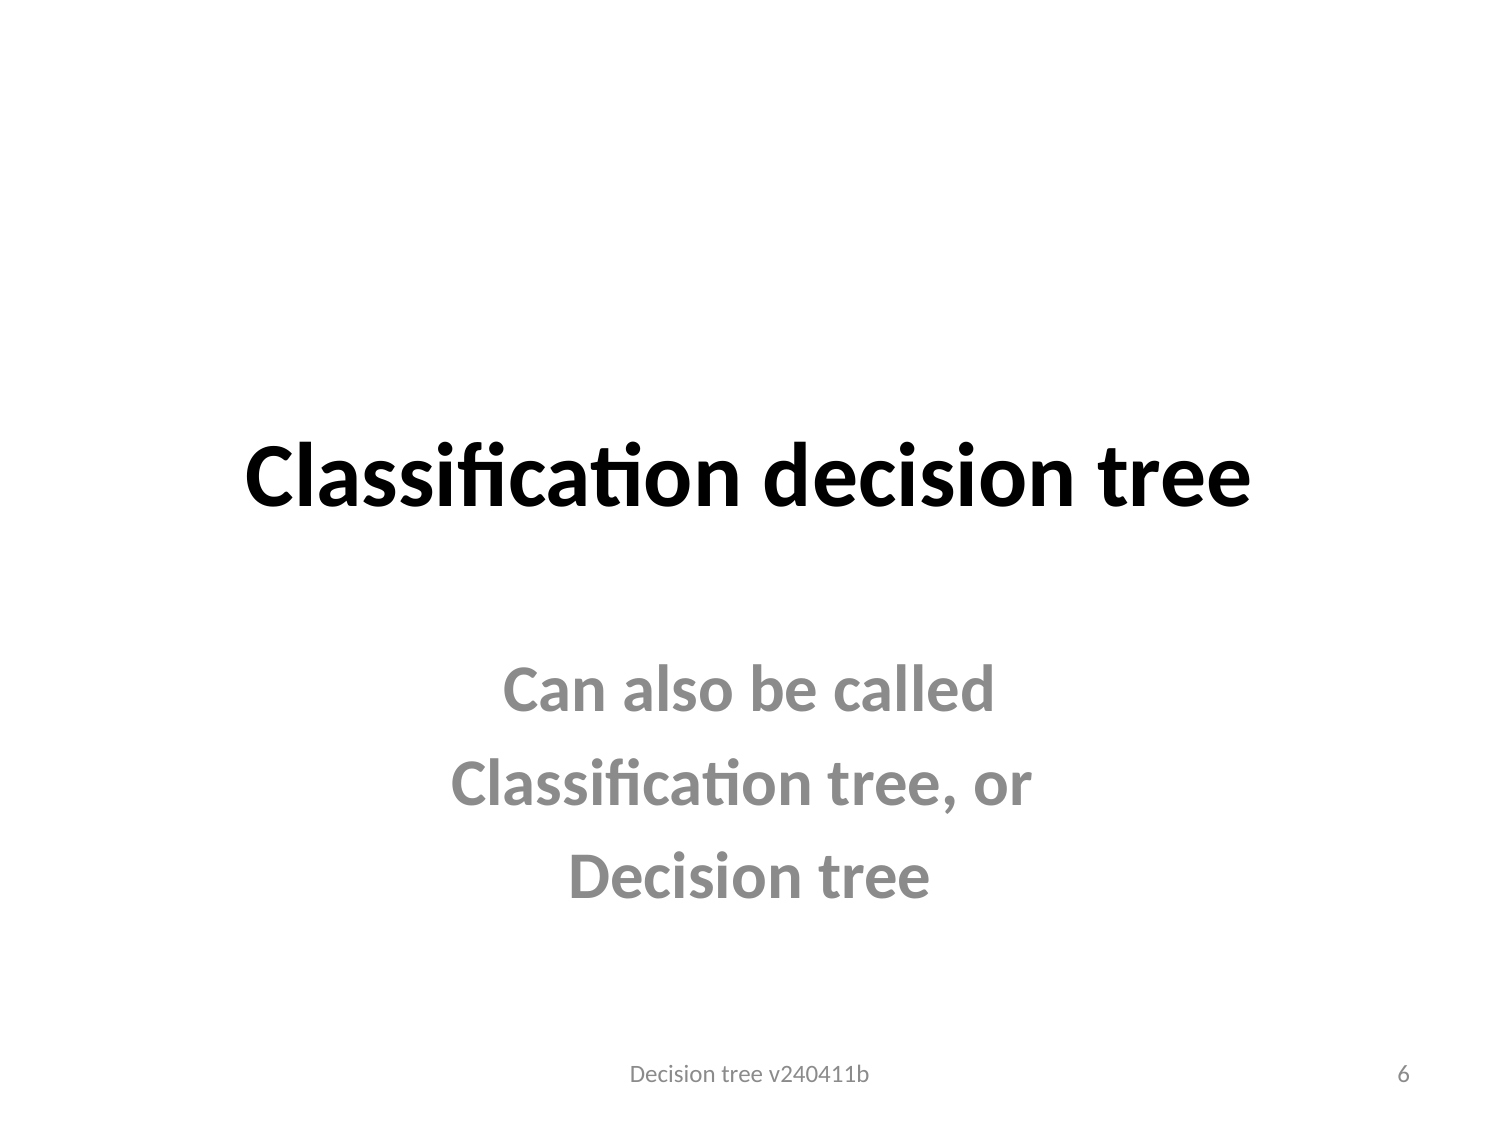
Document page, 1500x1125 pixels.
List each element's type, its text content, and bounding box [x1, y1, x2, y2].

footer Decision tree v240411b [512, 1042, 988, 1103]
slide_number 6 [1074, 1042, 1425, 1103]
subtitle Can also be called Classification tree, or Decision tree [225, 637, 1275, 925]
title Classification decision tree [112, 349, 1388, 591]
